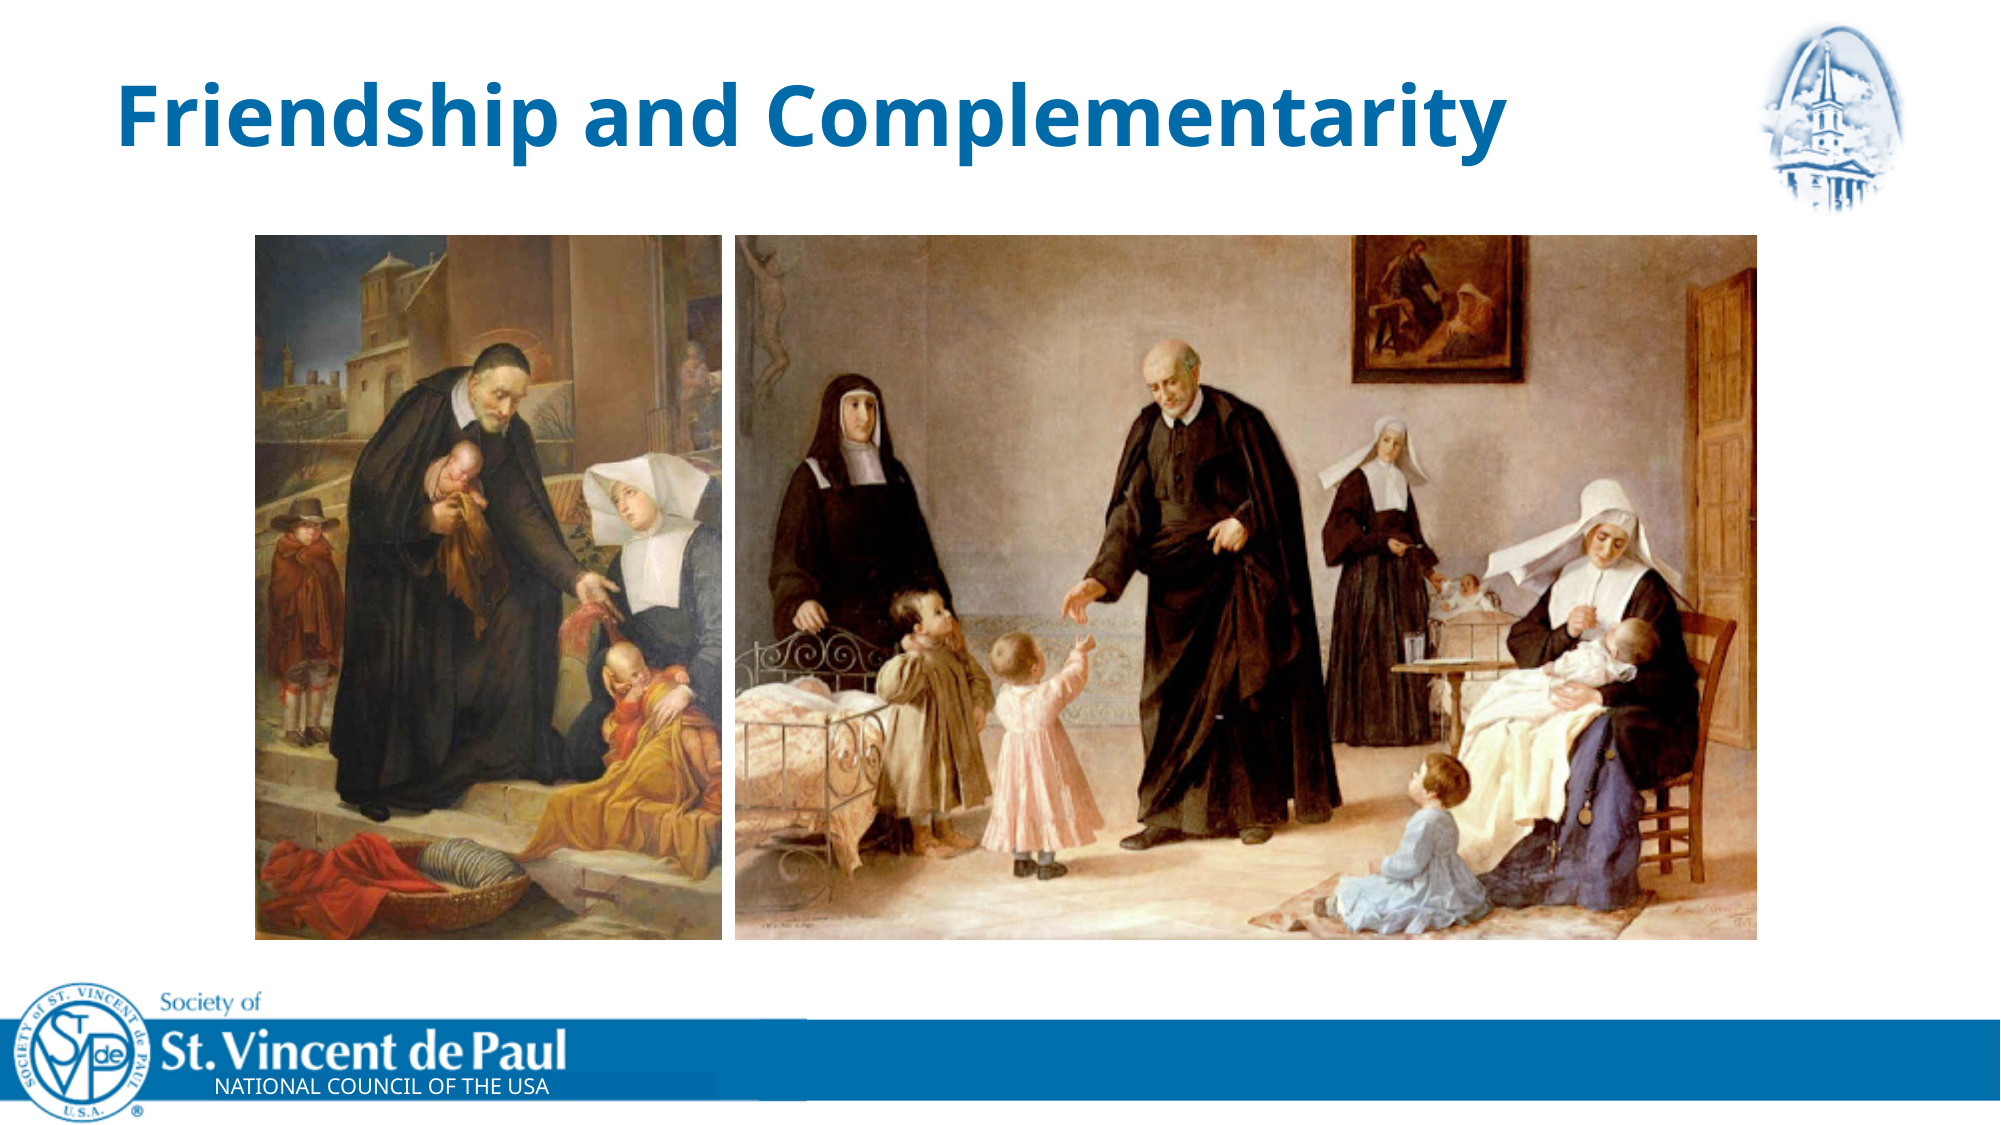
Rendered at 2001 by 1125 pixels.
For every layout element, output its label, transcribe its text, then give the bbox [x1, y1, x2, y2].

picture [1756, 15, 1910, 219]
picture [735, 235, 1757, 941]
picture [0, 979, 807, 1125]
picture [255, 235, 722, 941]
title Friendship and Complementarity [99, 55, 1626, 184]
